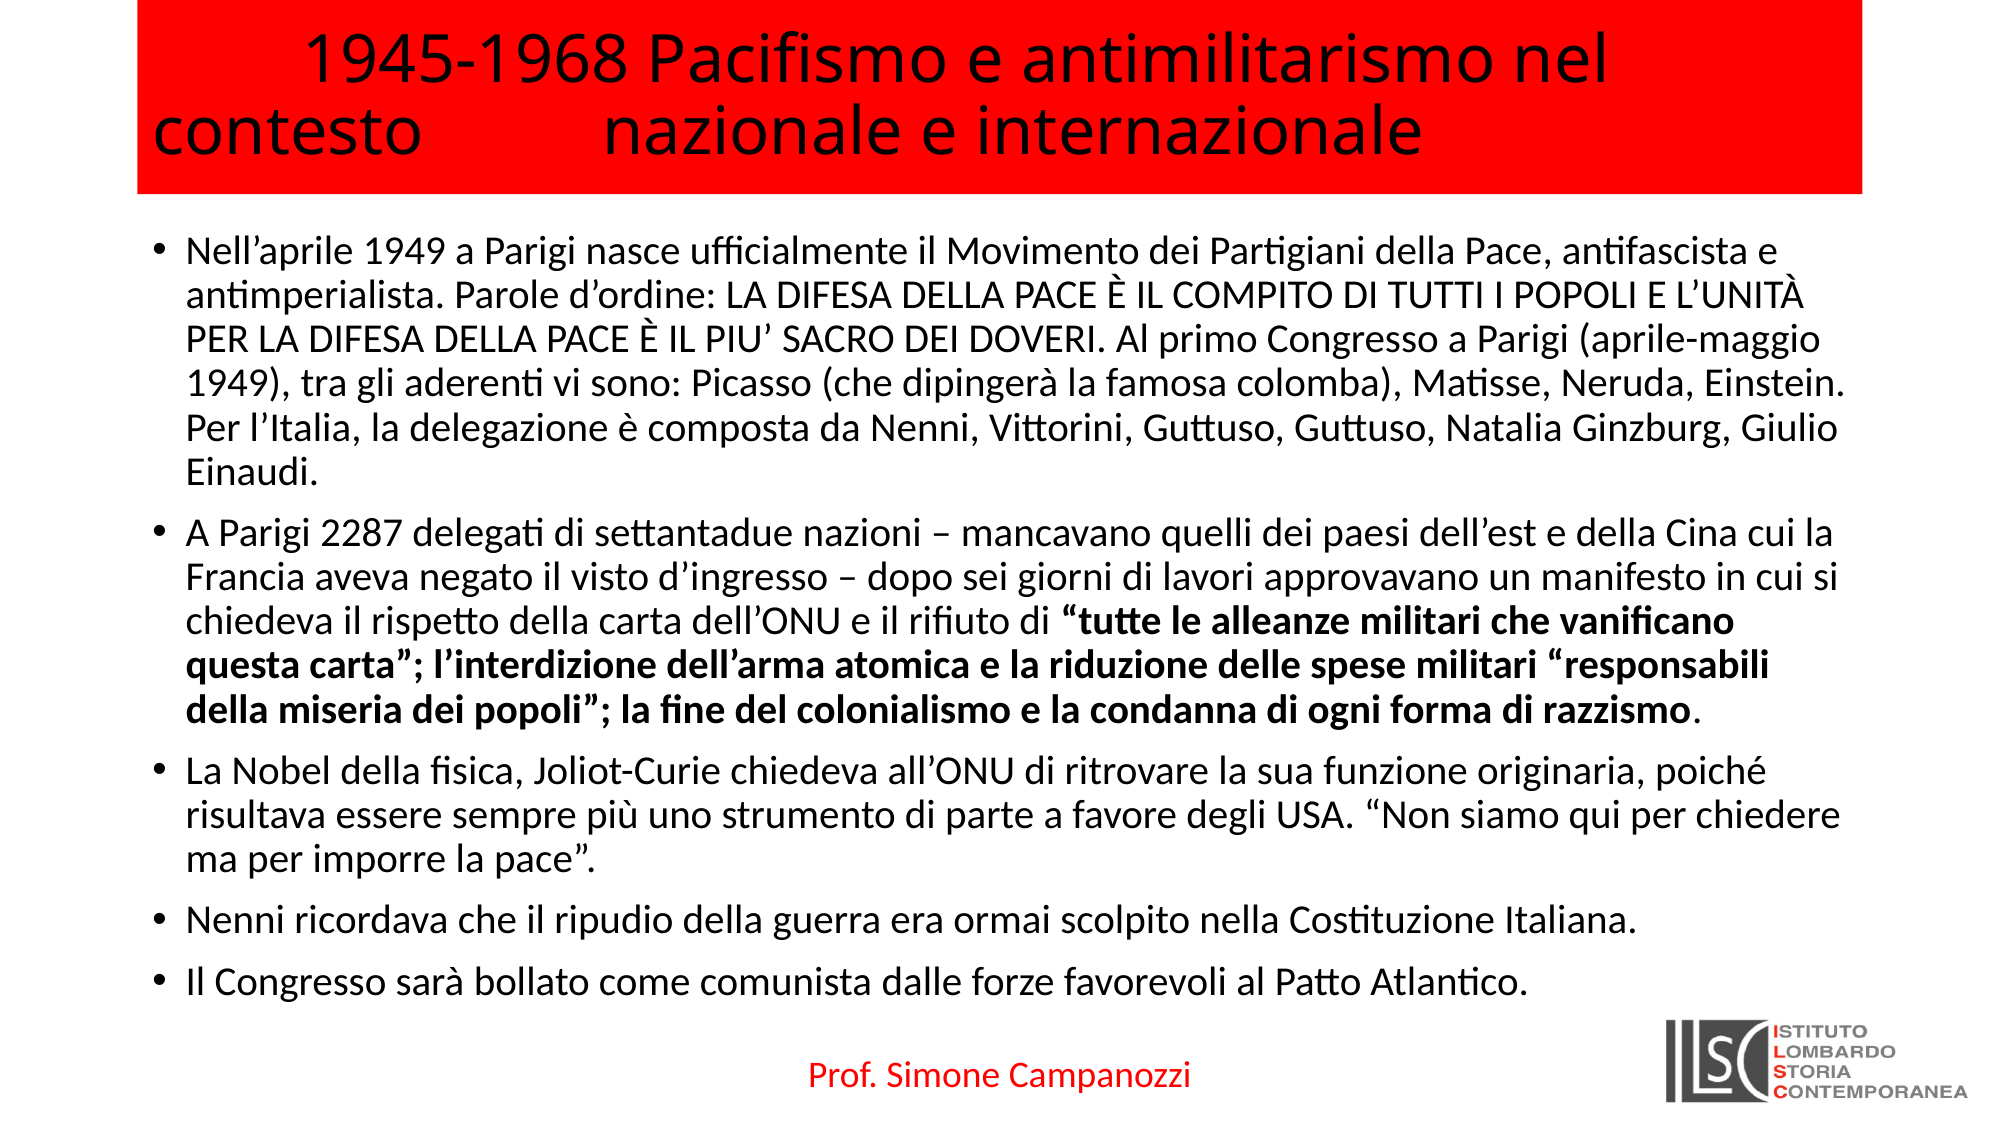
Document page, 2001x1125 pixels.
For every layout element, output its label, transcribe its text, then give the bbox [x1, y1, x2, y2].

list Nell’aprile 1949 a Parigi nasce ufficialmente il Movimento dei Partigiani della Pace, antifascista e antimperialista. Parole d’ordine: LA DIFESA DELLA PACE È IL COMPITO DI TUTTI I POPOLI E L’UNITÀ PER LA DIFESA DELLA PACE È IL PIU’ SACRO DEI DOVERI. Al primo Congresso a Parigi (aprile-maggio 1949), tra gli aderenti vi sono: Picasso (che dipingerà la famosa colomba), Matisse, Neruda, Einstein. Per l’Italia, la delegazione è composta da Nenni, Vittorini, Guttuso, Guttuso, Natalia Ginzburg, Giulio Einaudi. A Parigi 2287 delegati di settantadue nazioni – mancavano quelli dei paesi dell’est e della Cina cui la Francia aveva negato il visto d’ingresso – dopo sei giorni di lavori approvavano un manifesto in cui si chiedeva il rispetto della carta dell’ONU e il rifiuto di “tutte le alleanze militari che vanificano questa carta”; l’interdizione dell’arma atomica e la riduzione delle spese militari “responsabili della miseria dei popoli”; la fine del colonialismo e la condanna di ogni forma di razzismo. La Nobel della fisica, Joliot-Curie chiedeva all’ONU di ritrovare la sua funzione originaria, poiché risultava essere sempre più uno strumento di parte a favore degli USA. “Non siamo qui per chiedere ma per imporre la pace”. Nenni ricordava che il ripudio della guerra era ormai scolpito nella Costituzione Italiana. Il Congresso sarà bollato come comunista dalle forze favorevoli al Patto Atlantico. [137, 221, 1863, 1063]
picture [1666, 1019, 1969, 1103]
title 1945-1968 Pacifismo e antimilitarismo nel contesto nazionale e internazionale [137, 0, 1863, 195]
footer Prof. Simone Campanozzi [662, 1042, 1338, 1103]
